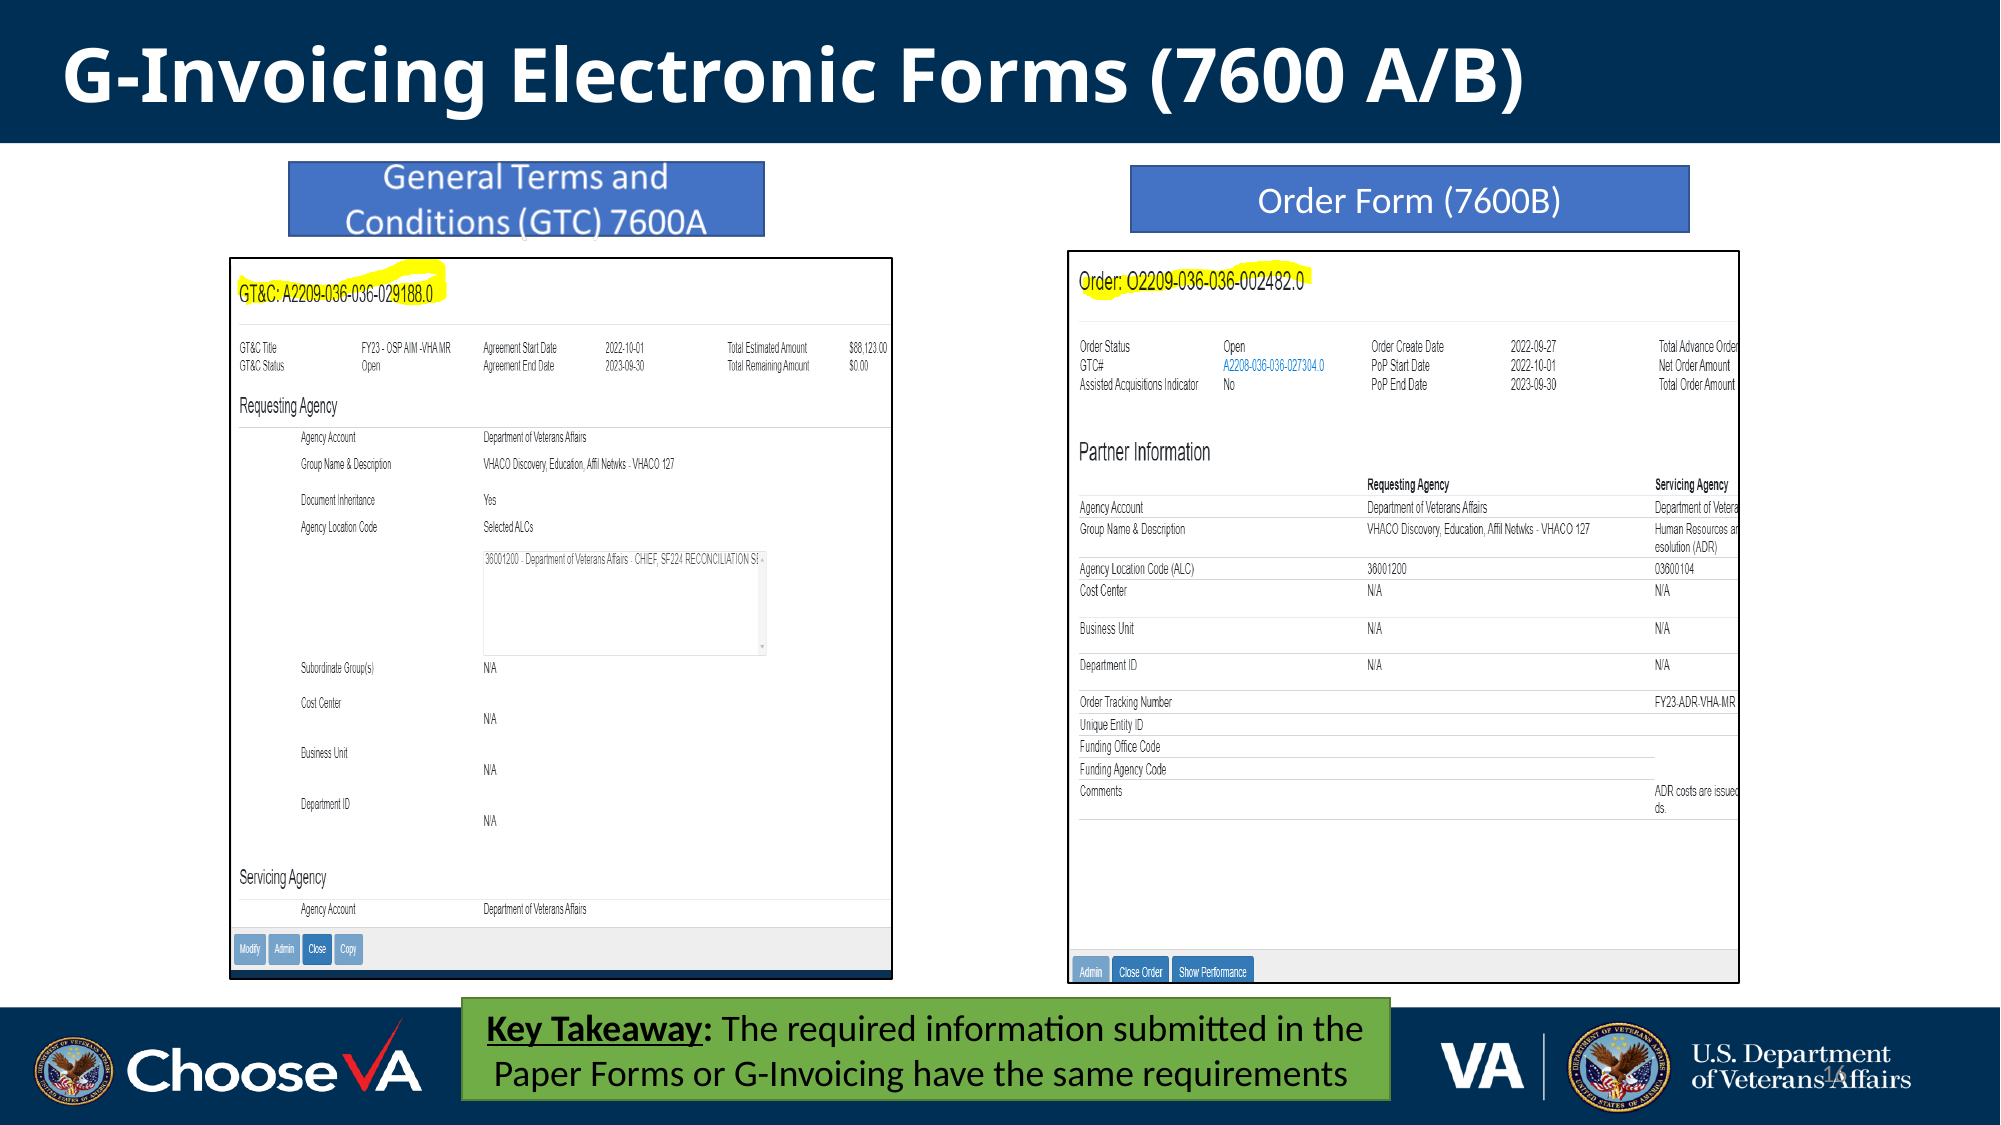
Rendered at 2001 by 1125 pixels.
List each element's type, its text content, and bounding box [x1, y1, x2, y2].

picture [1069, 252, 1739, 983]
picture [230, 140, 891, 978]
picture [1434, 1014, 1917, 1120]
slide_number 16 [1412, 1042, 1863, 1103]
picture [33, 1015, 422, 1106]
title G-Invoicing Electronic Forms (7600 A/B) [46, 27, 1772, 129]
text_box Key Takeaway: The required information submitted in the Paper Forms or G-Invoicing have the same requirements [461, 997, 1391, 1101]
text_box Order Form (7600B) [1130, 165, 1690, 233]
